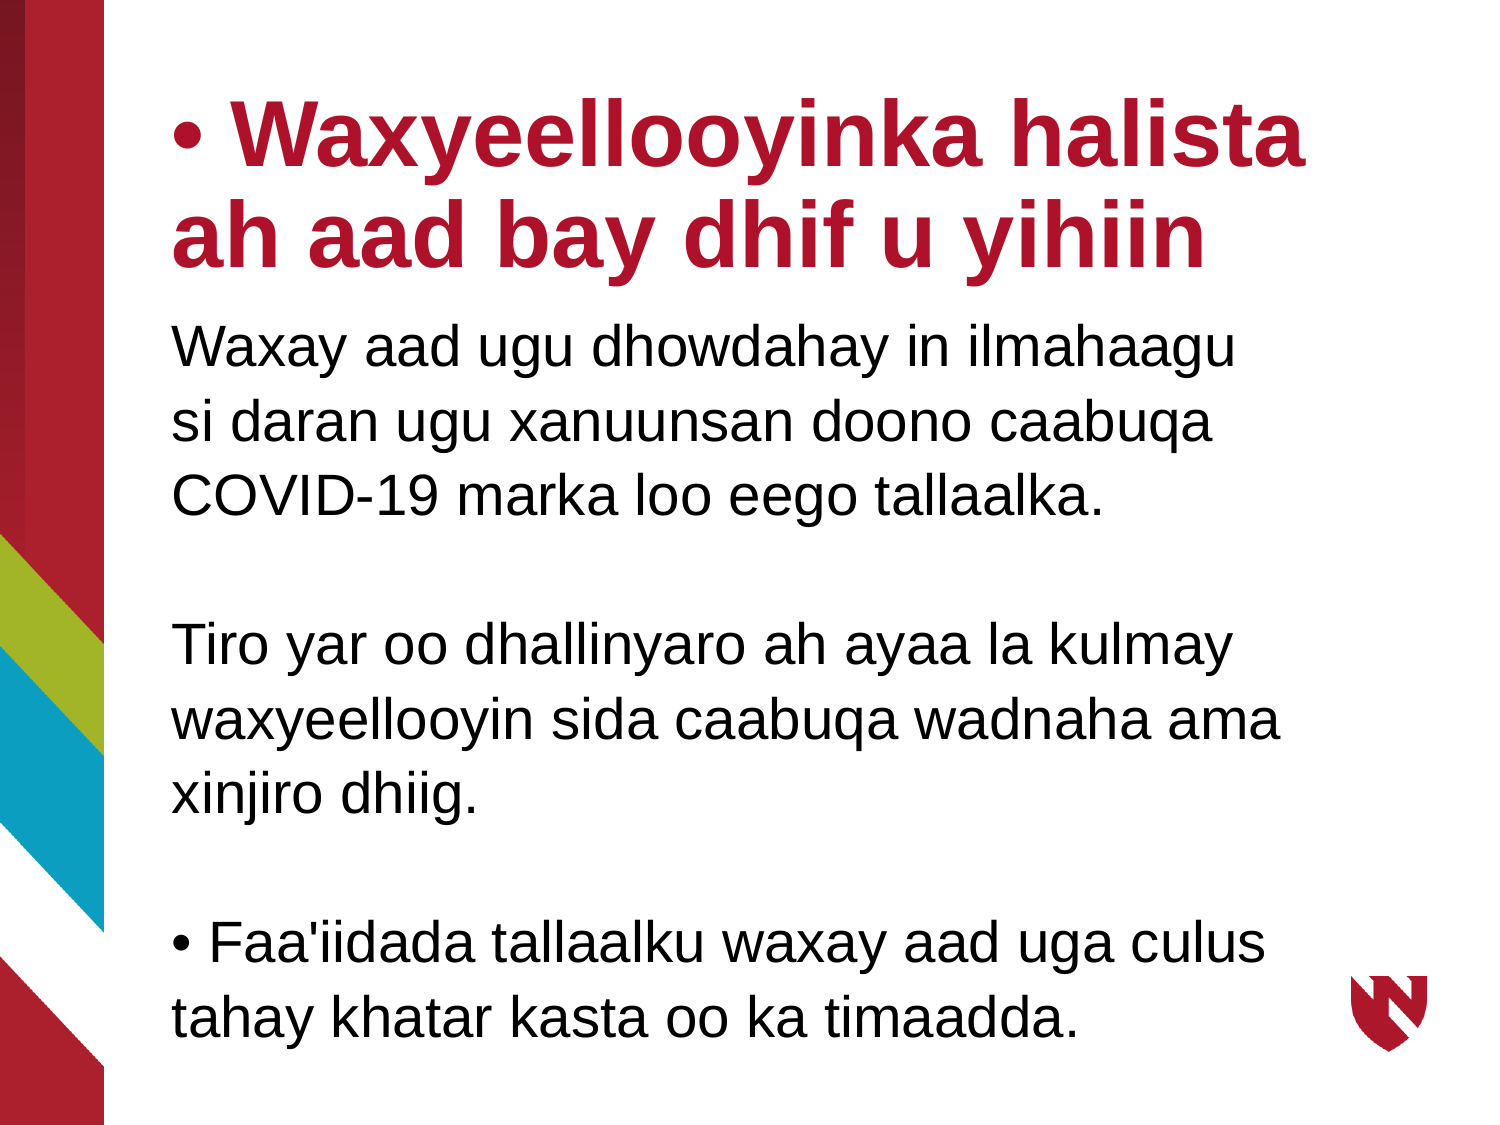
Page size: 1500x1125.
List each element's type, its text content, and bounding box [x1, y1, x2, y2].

picture [0, 0, 1500, 1125]
list Waxay aad ugu dhowdahay in ilmahaagu si daran ugu xanuunsan doono caabuqa COVID-19 marka loo eego tallaalka. Tiro yar oo dhallinyaro ah ayaa la kulmay waxyeellooyin sida caabuqa wadnaha ama xinjiro dhiig. • Faa'iidada tallaalku waxay aad uga culus tahay khatar kasta oo ka timaadda. [156, 308, 1383, 1060]
title • Waxyeellooyinka halista ah aad bay dhif u yihiin [156, 64, 1405, 288]
